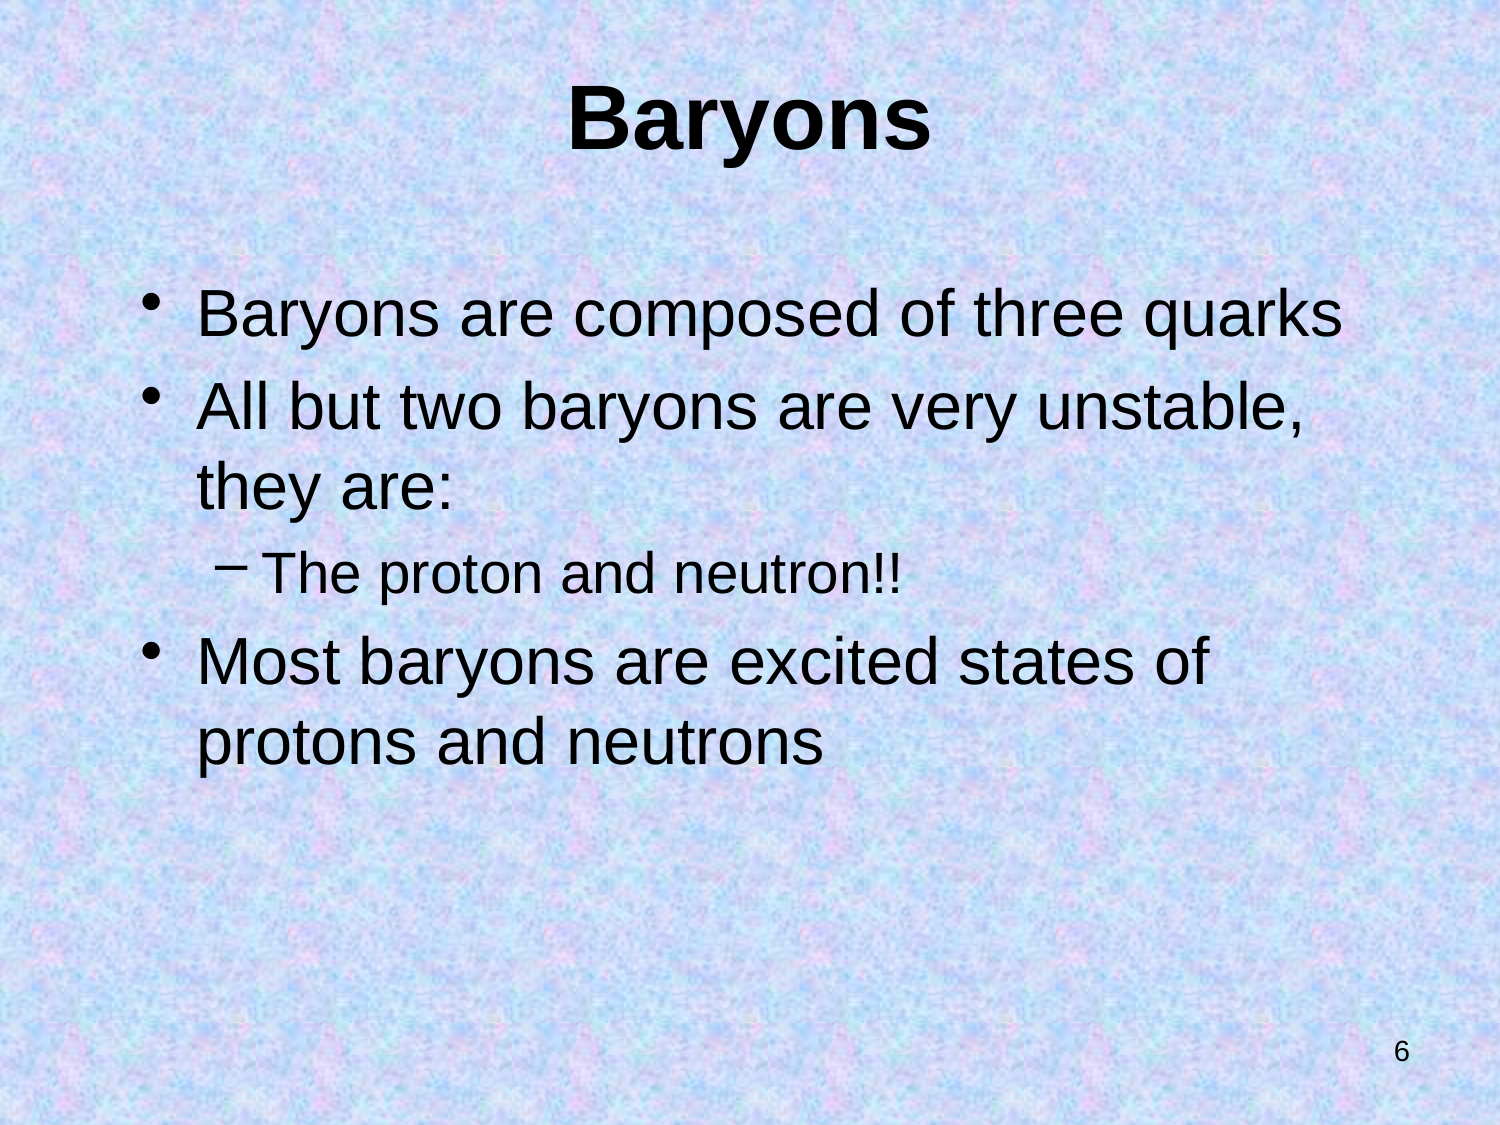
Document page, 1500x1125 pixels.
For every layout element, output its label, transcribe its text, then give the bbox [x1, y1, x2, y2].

picture [0, 0, 1500, 1125]
text_box Baryons are composed of three quarks All but two baryons are very unstable, they are: The proton and neutron!! Most baryons are excited states of protons and neutrons [124, 262, 1400, 938]
text_box Baryons [112, 50, 1388, 238]
slide_number 6 [1074, 1024, 1425, 1103]
